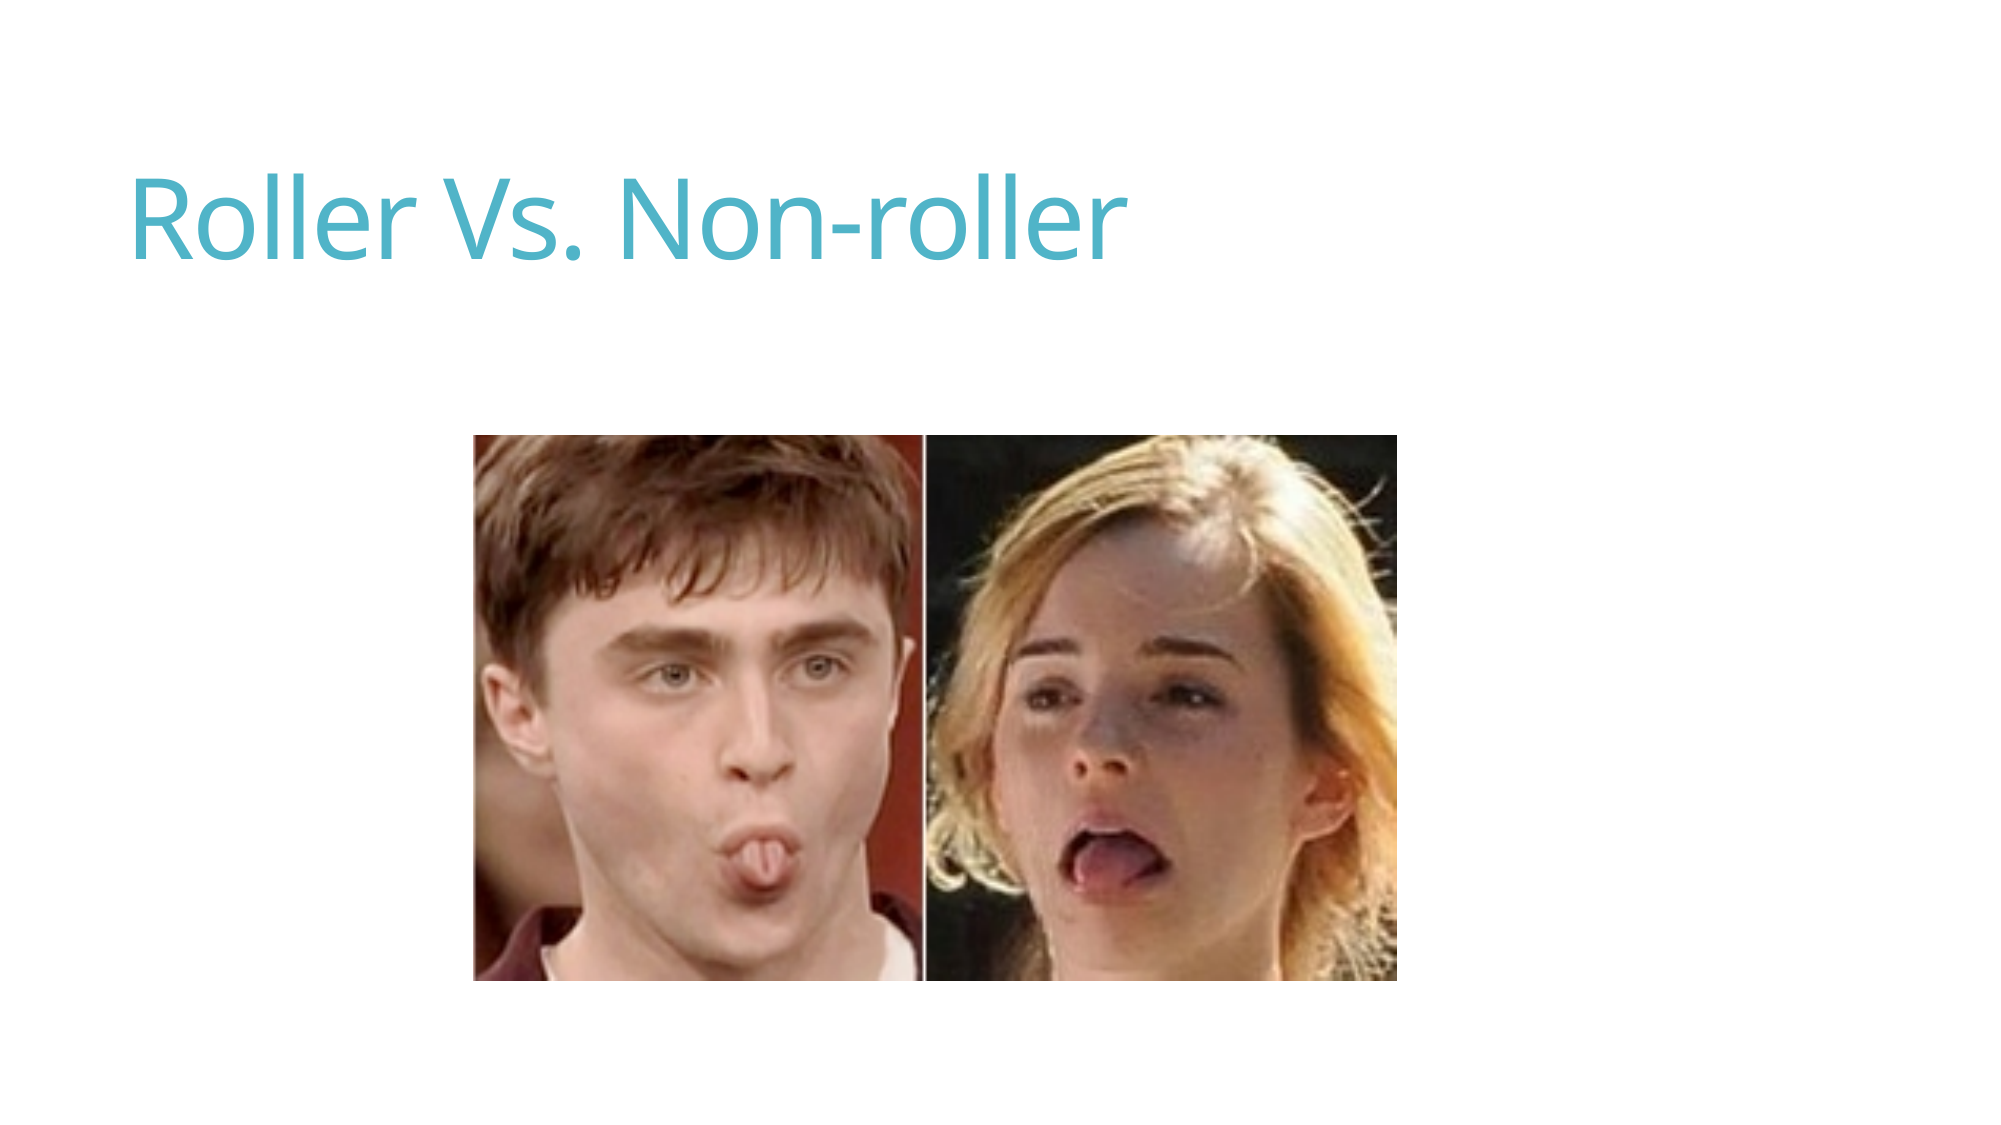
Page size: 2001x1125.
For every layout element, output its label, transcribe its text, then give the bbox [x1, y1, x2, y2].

title Roller Vs. Non-roller [110, 89, 1878, 362]
picture [472, 434, 1397, 981]
